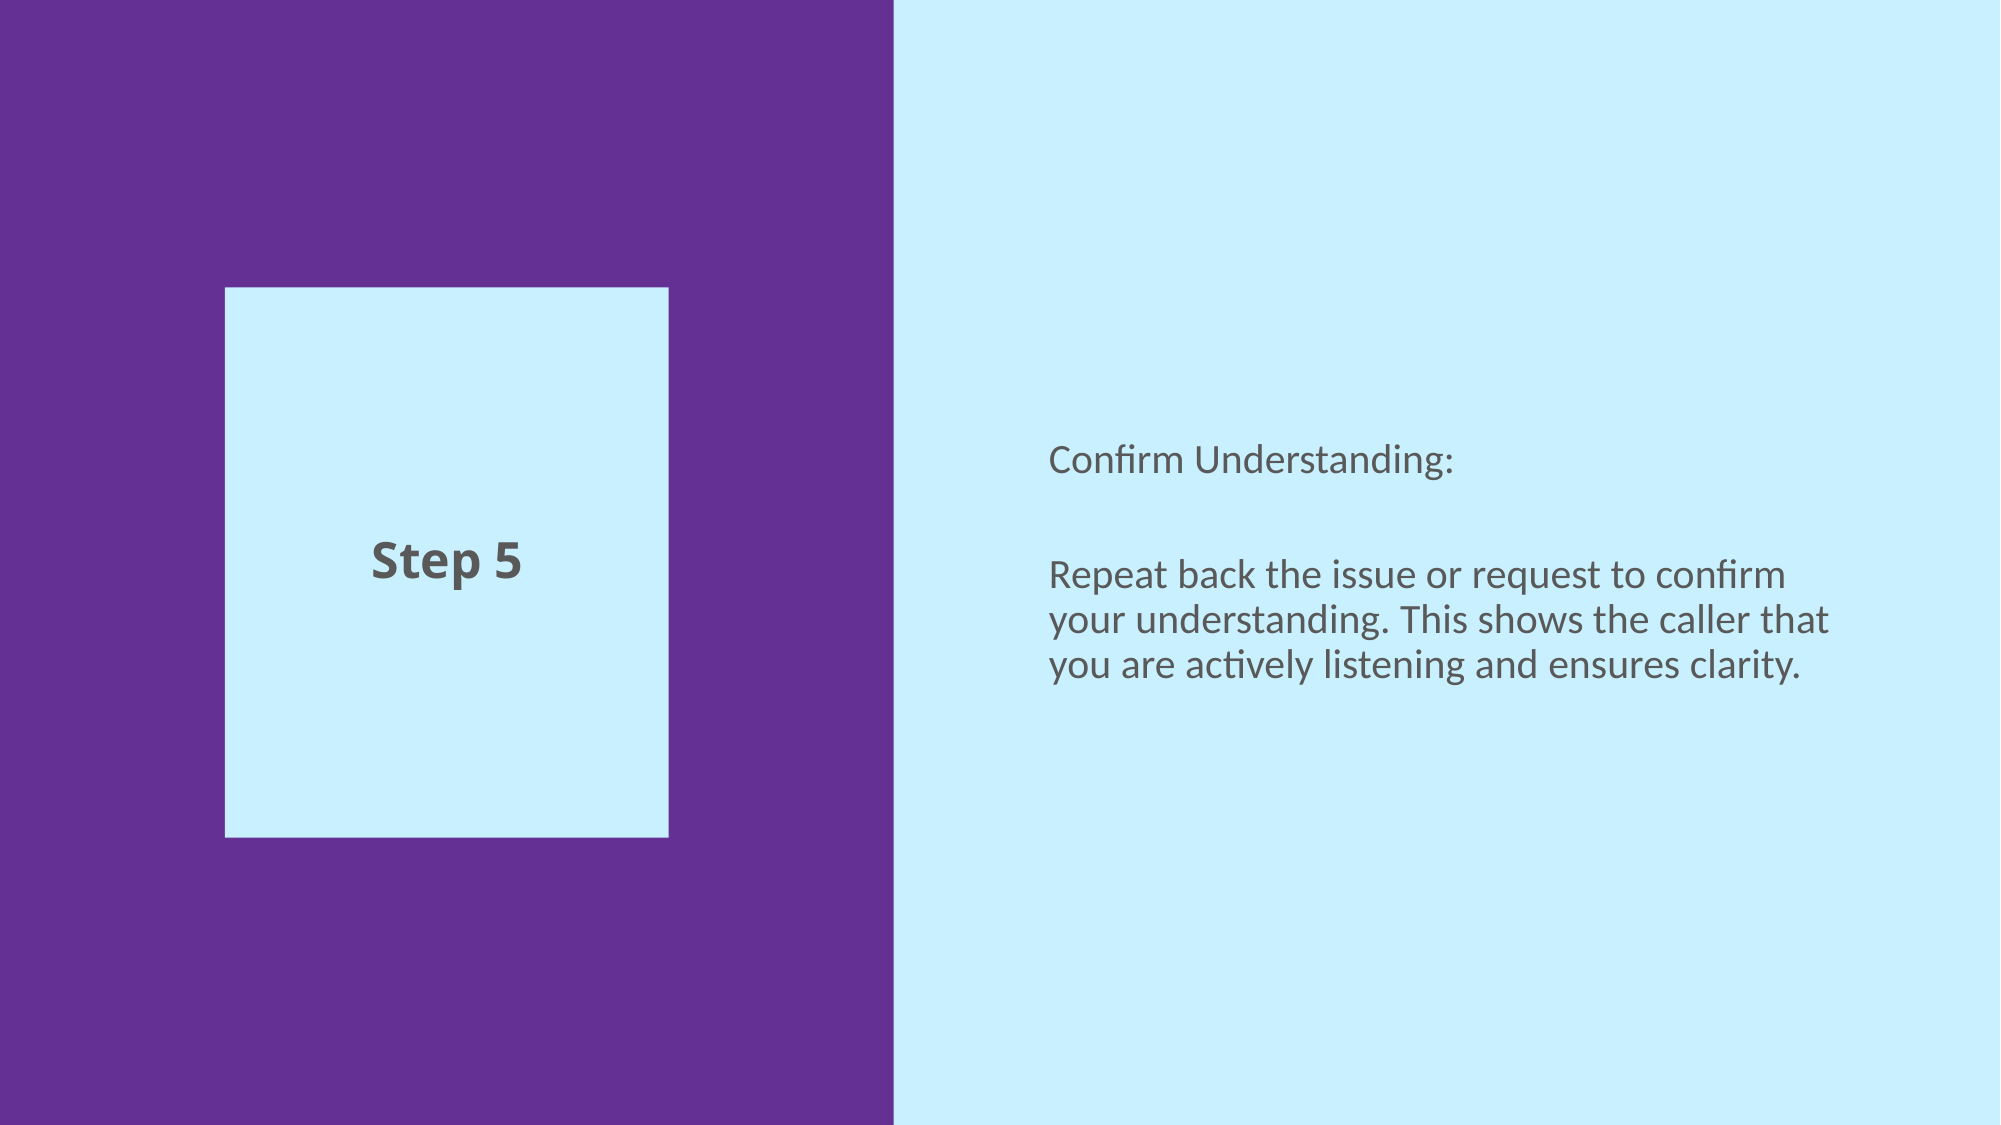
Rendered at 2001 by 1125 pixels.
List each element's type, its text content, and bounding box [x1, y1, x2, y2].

list Confirm Understanding: Repeat back the issue or request to confirm your understanding. This shows the caller that you are actively listening and ensures clarity. [1033, 137, 1858, 988]
title Step 5 [281, 344, 615, 781]
text_box [893, 0, 2000, 1125]
text_box [0, 0, 893, 1125]
text_box [224, 286, 670, 839]
